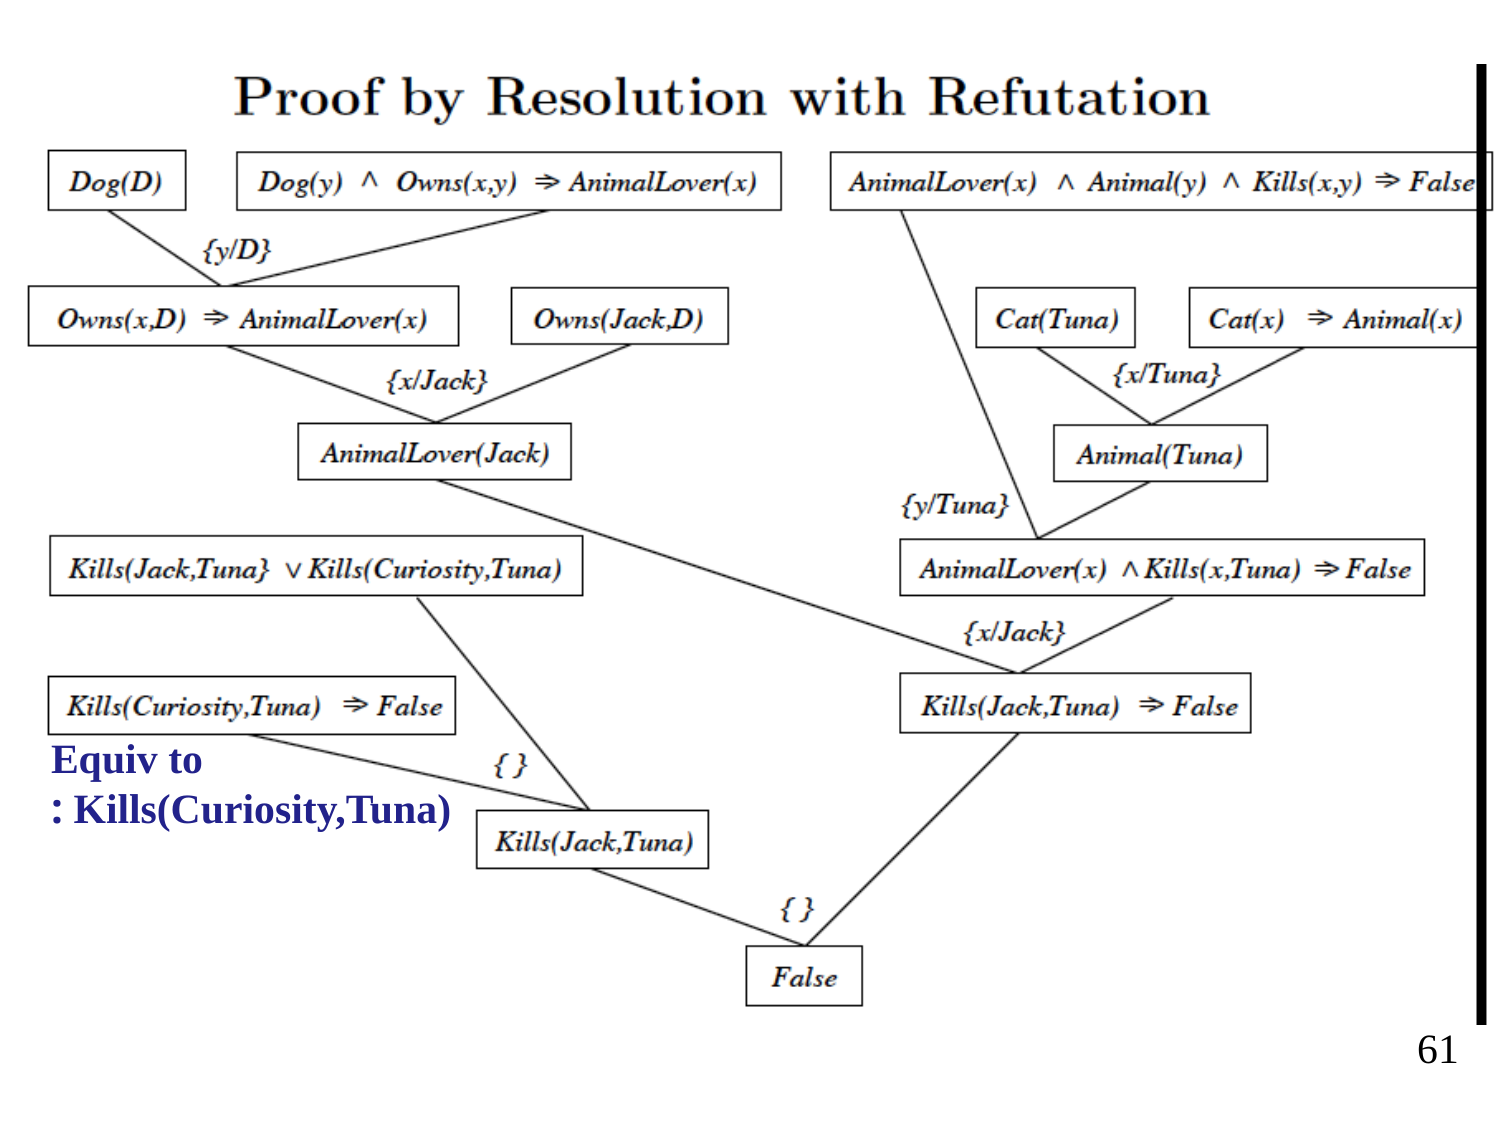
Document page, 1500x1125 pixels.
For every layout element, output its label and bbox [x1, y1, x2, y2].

picture [0, 63, 1500, 1026]
